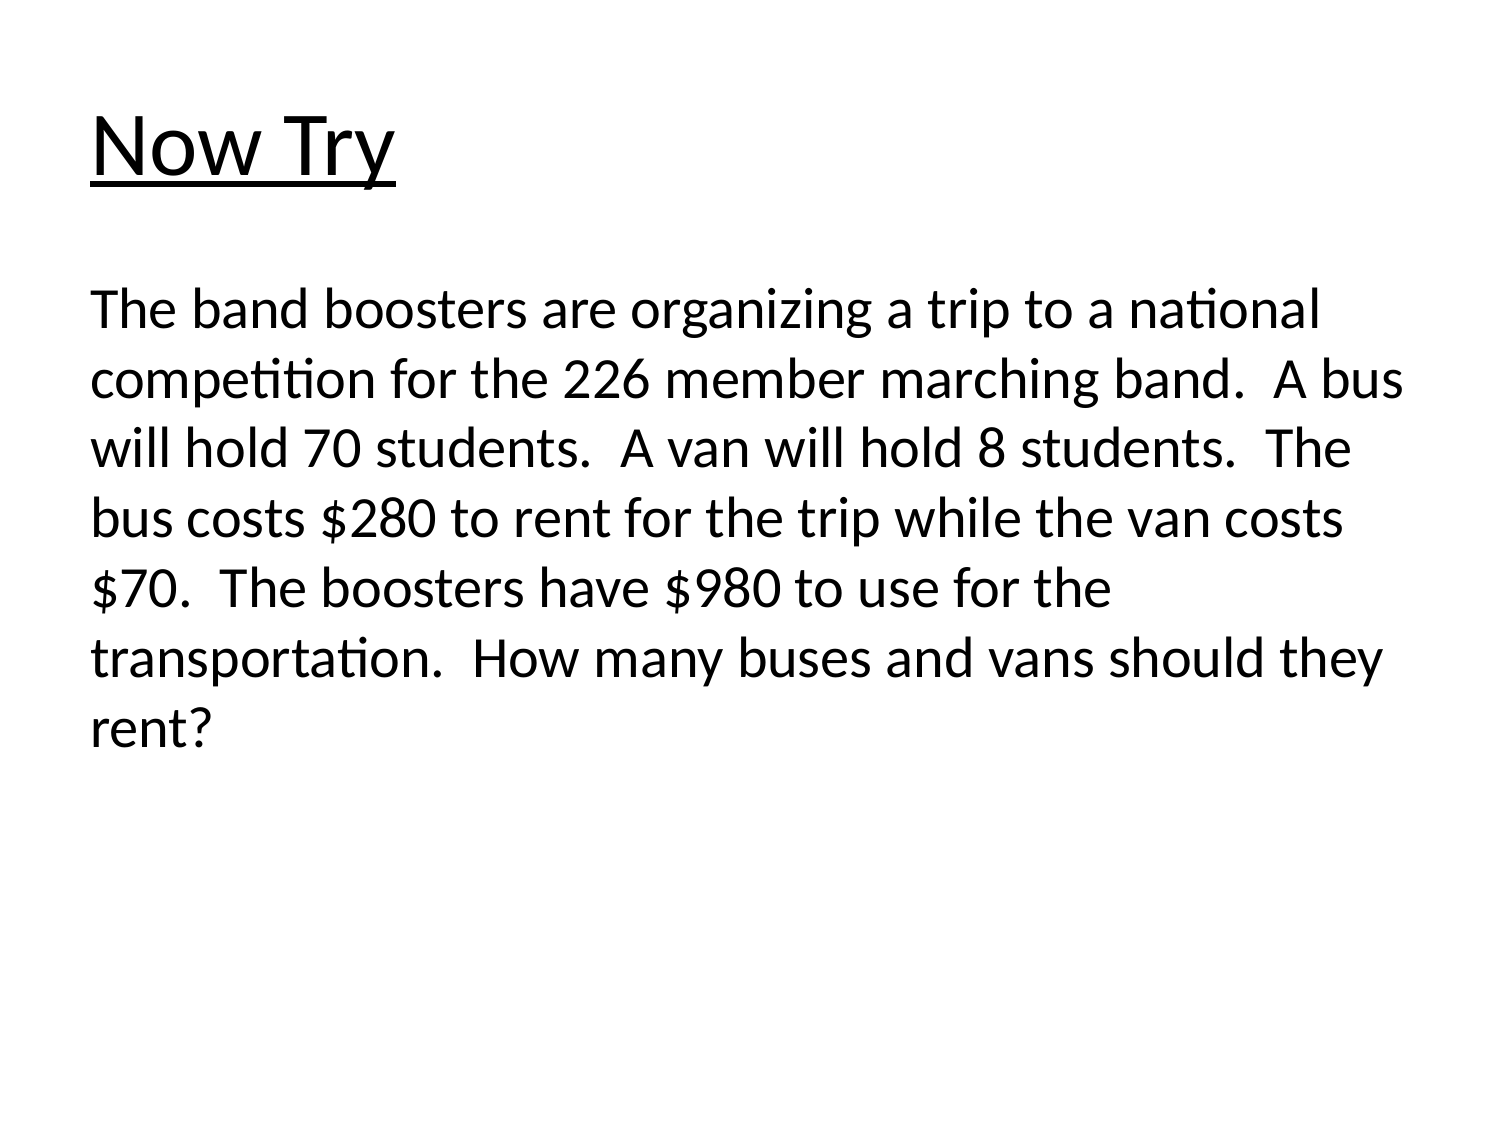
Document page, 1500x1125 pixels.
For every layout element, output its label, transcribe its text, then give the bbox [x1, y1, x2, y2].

list The band boosters are organizing a trip to a national competition for the 226 member marching band. A bus will hold 70 students. A van will hold 8 students. The bus costs $280 to rent for the trip while the van costs $70. The boosters have $980 to use for the transportation. How many buses and vans should they rent? [75, 262, 1425, 1005]
title Now Try [75, 45, 1425, 233]
